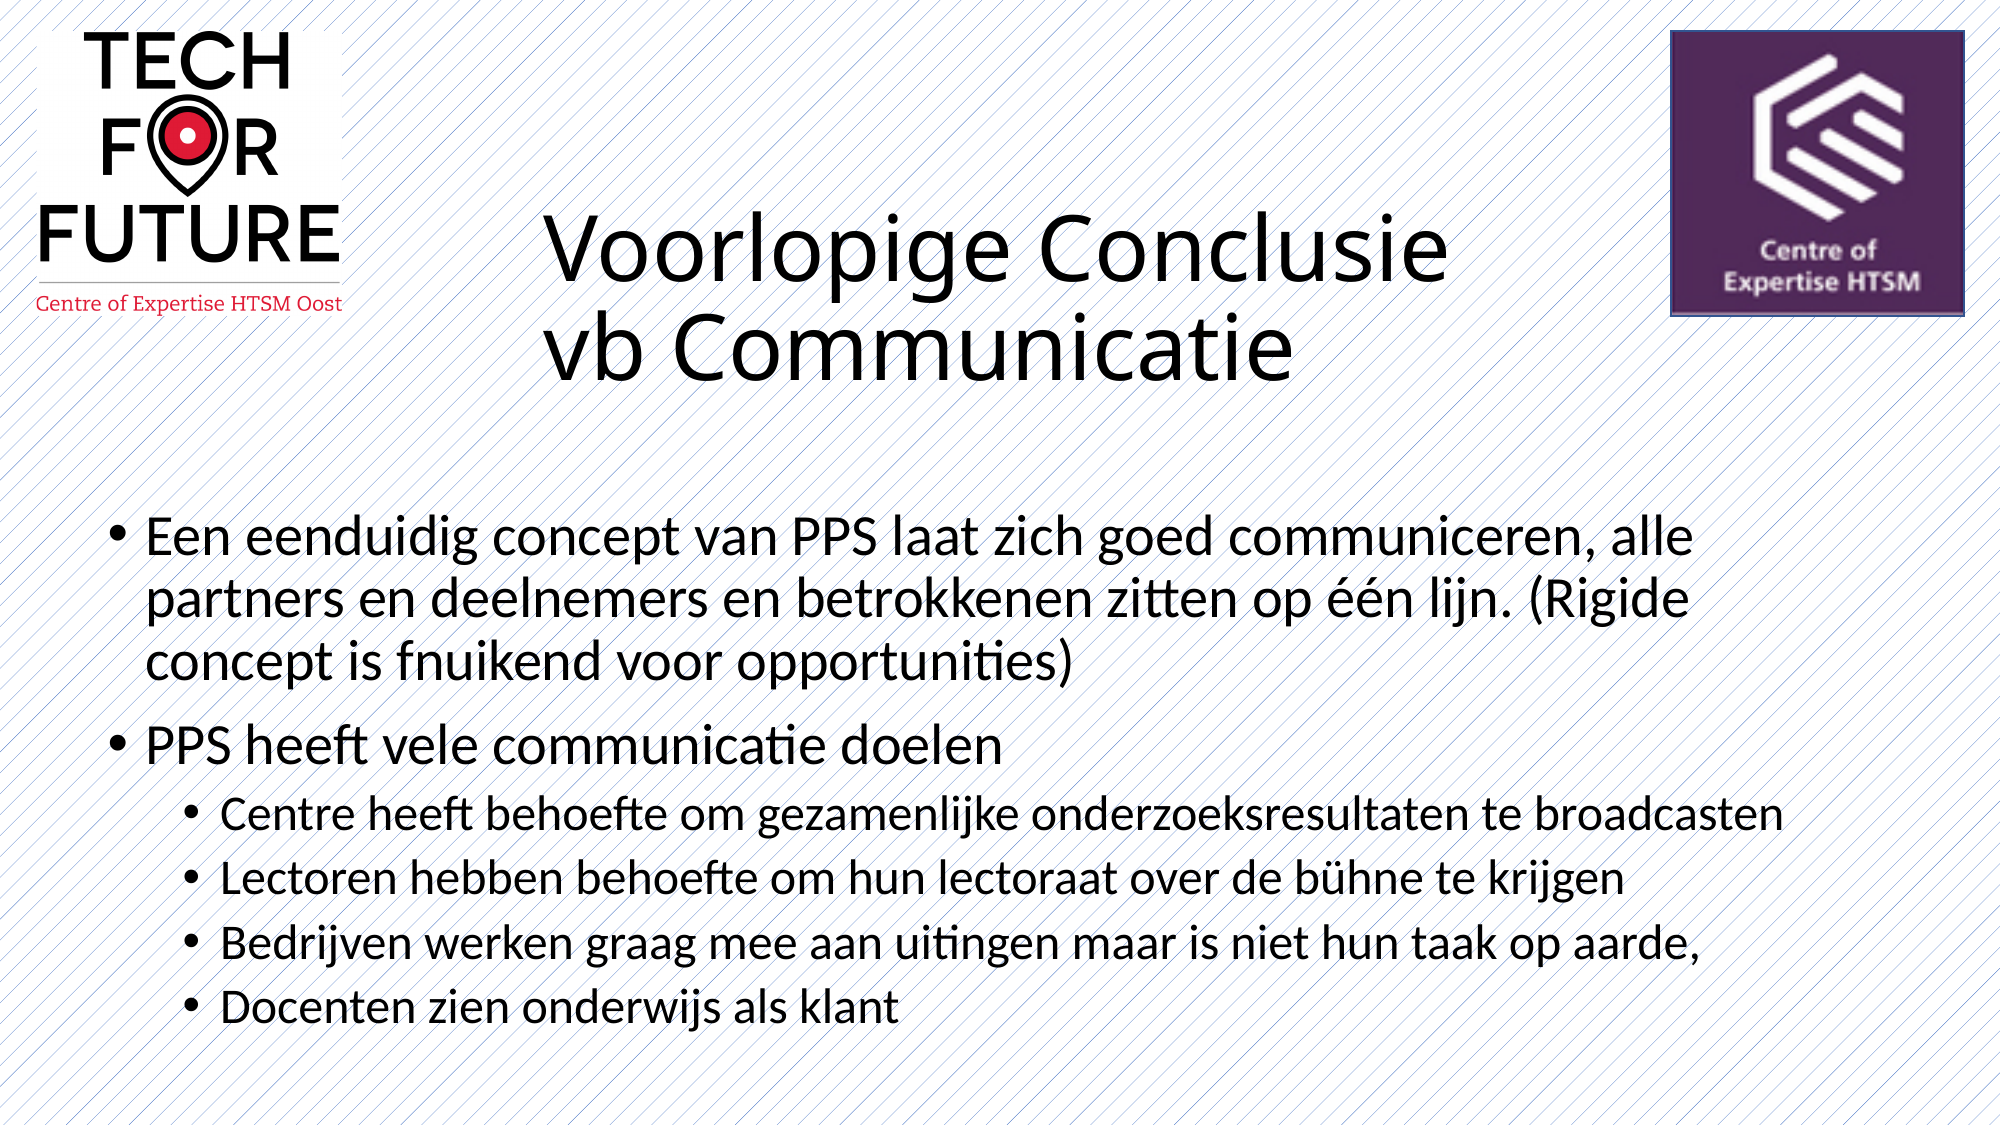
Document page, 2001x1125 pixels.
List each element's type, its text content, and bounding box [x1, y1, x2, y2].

picture [36, 31, 342, 316]
picture [1672, 32, 1963, 192]
list Een eenduidig concept van PPS laat zich goed communiceren, alle partners en deelnemers en betrokkenen zitten op één lijn. (Rigide concept is fnuikend voor opportunities) PPS heeft vele communicatie doelen Centre heeft behoefte om gezamenlijke onderzoeksresultaten te broadcasten Lectoren hebben behoefte om hun lectoraat over de bühne te krijgen Bedrijven werken graag mee aan uitingen maar is niet hun taak op aarde, Docenten zien onderwijs als klant [92, 497, 1818, 1125]
title Voorlopige Conclusie vb Communicatie [528, 192, 2000, 411]
